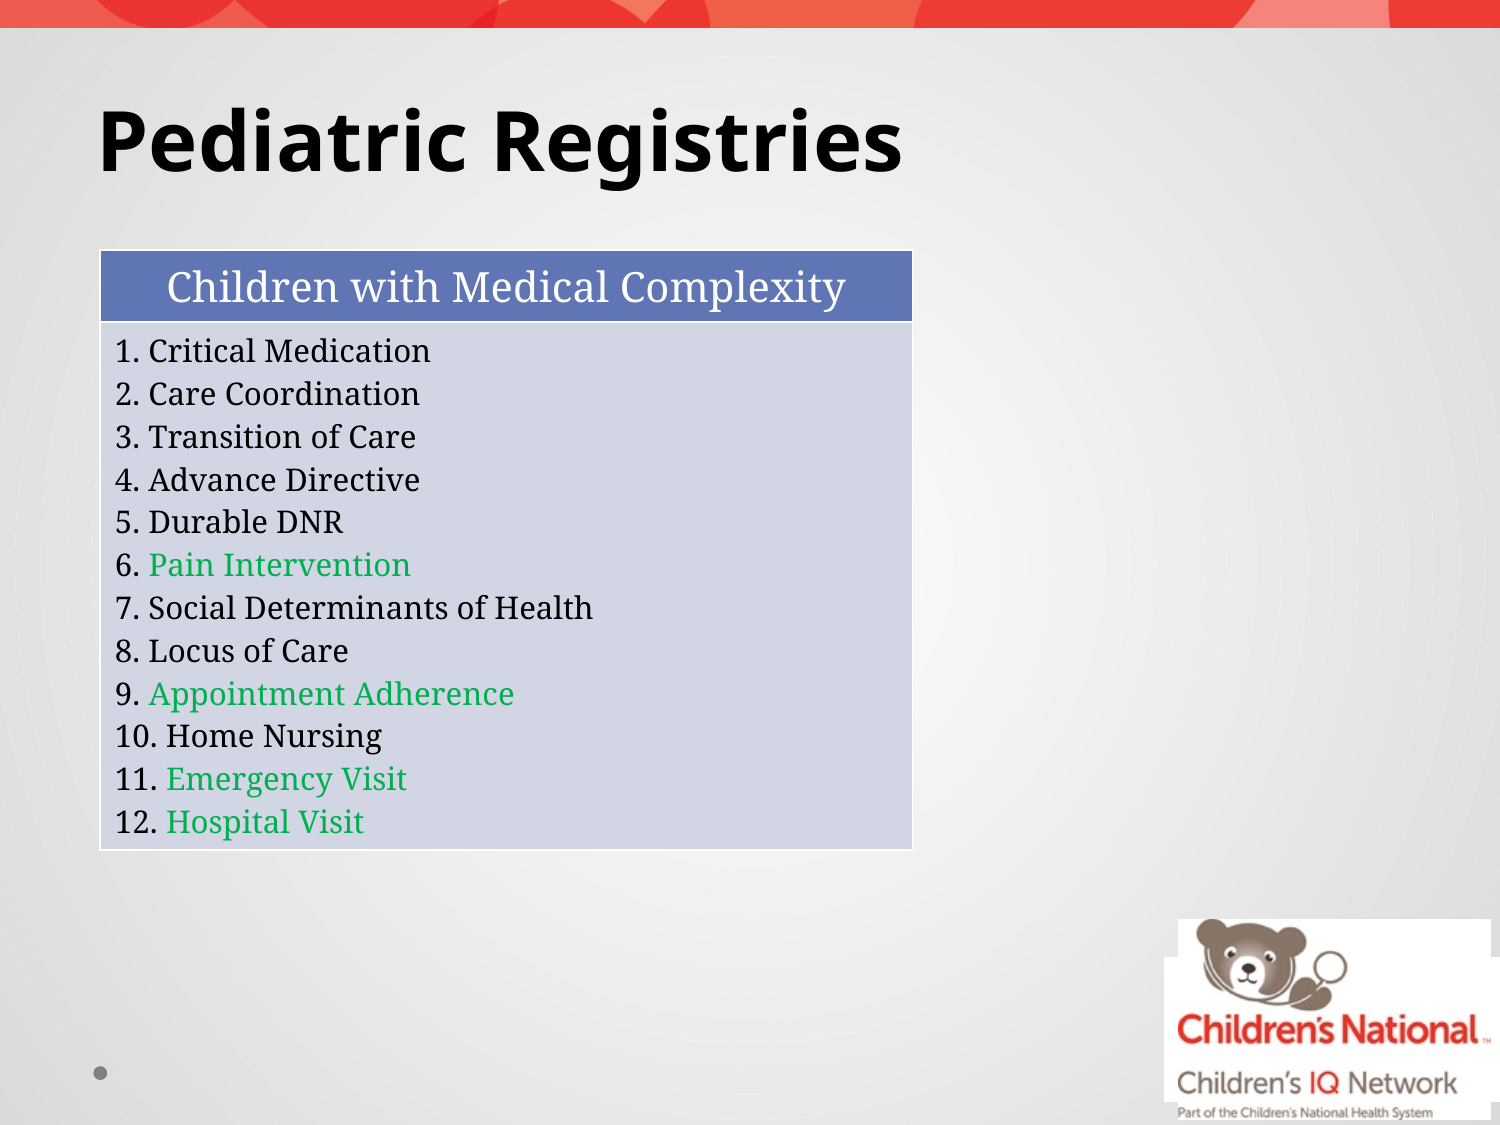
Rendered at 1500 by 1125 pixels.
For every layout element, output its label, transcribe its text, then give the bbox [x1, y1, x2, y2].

table_header Children with Medical Complexity [101, 251, 912, 321]
picture [1164, 919, 1500, 1120]
table_cell 1. Critical Medication 2. Care Coordination 3. Transition of Care 4. Advance Directive 5. Durable DNR 6. Pain Intervention 7. Social Determinants of Health 8. Locus of Care 9. Appointment Adherence 10. Home Nursing 11. Emergency Visit 12. Hospital Visit [101, 323, 912, 849]
title Pediatric Registries [81, 59, 1432, 170]
picture [0, 0, 1500, 28]
